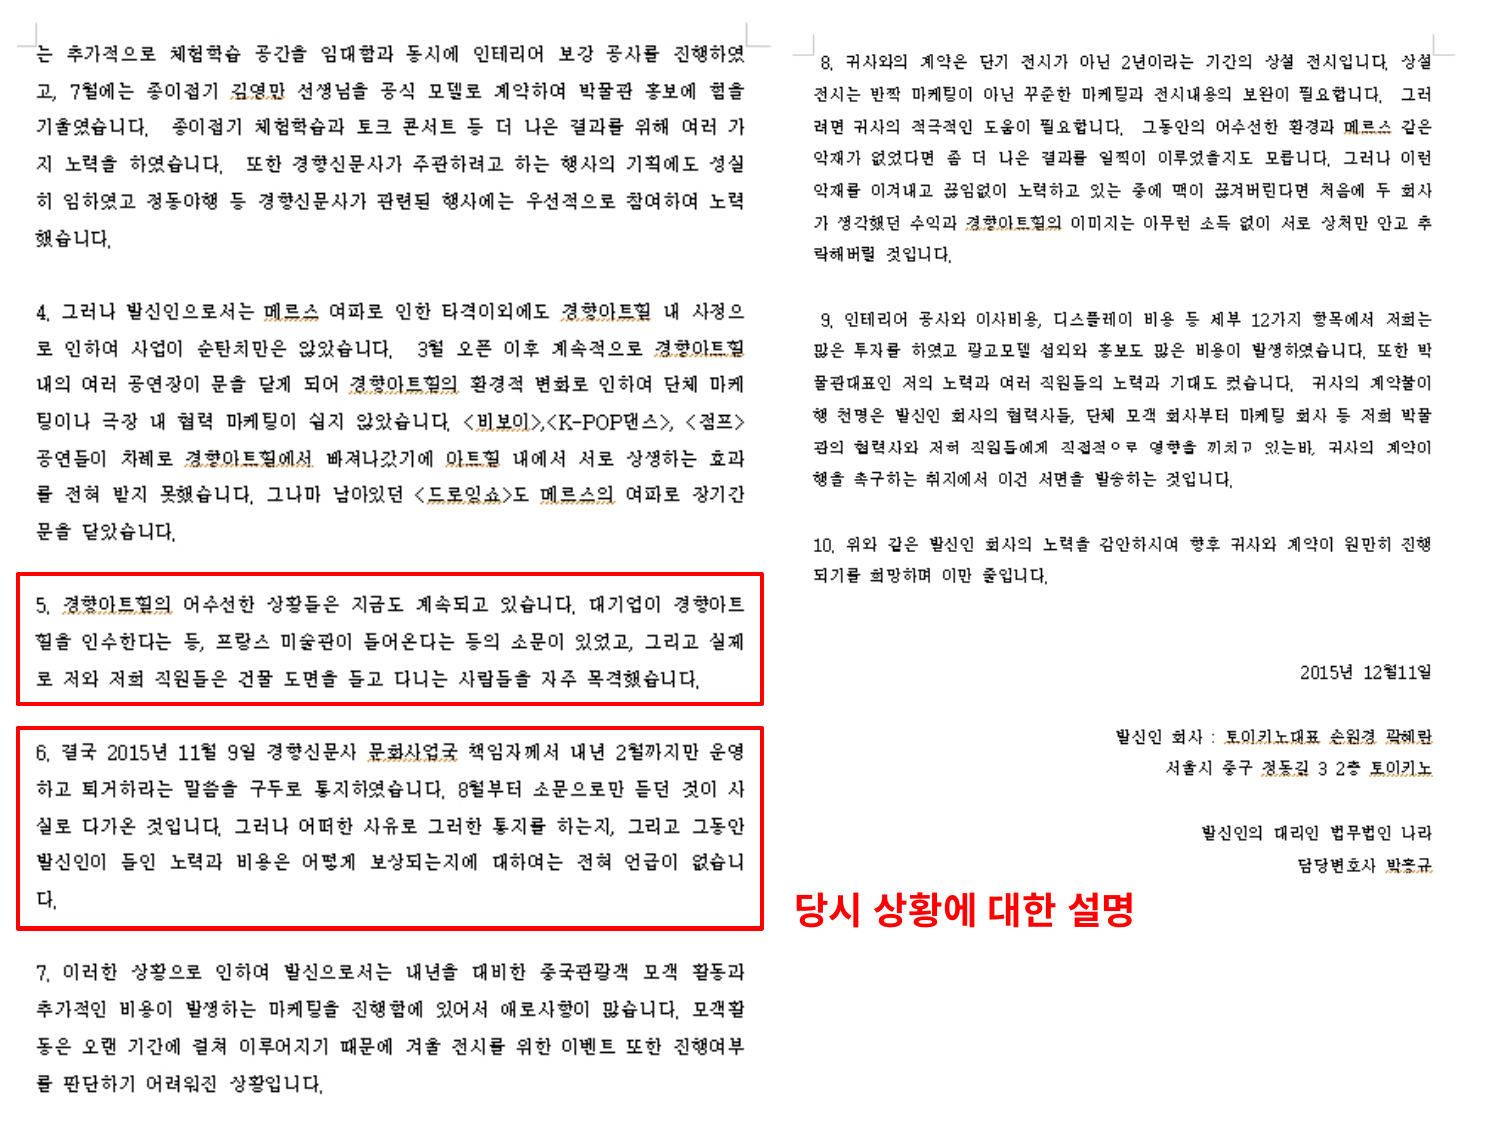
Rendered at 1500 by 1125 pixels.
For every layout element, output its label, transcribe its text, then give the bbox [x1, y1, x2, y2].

picture [17, 22, 785, 1118]
picture [788, 22, 1476, 894]
text_box 당시 상황에 대한 설명 [789, 901, 1341, 940]
